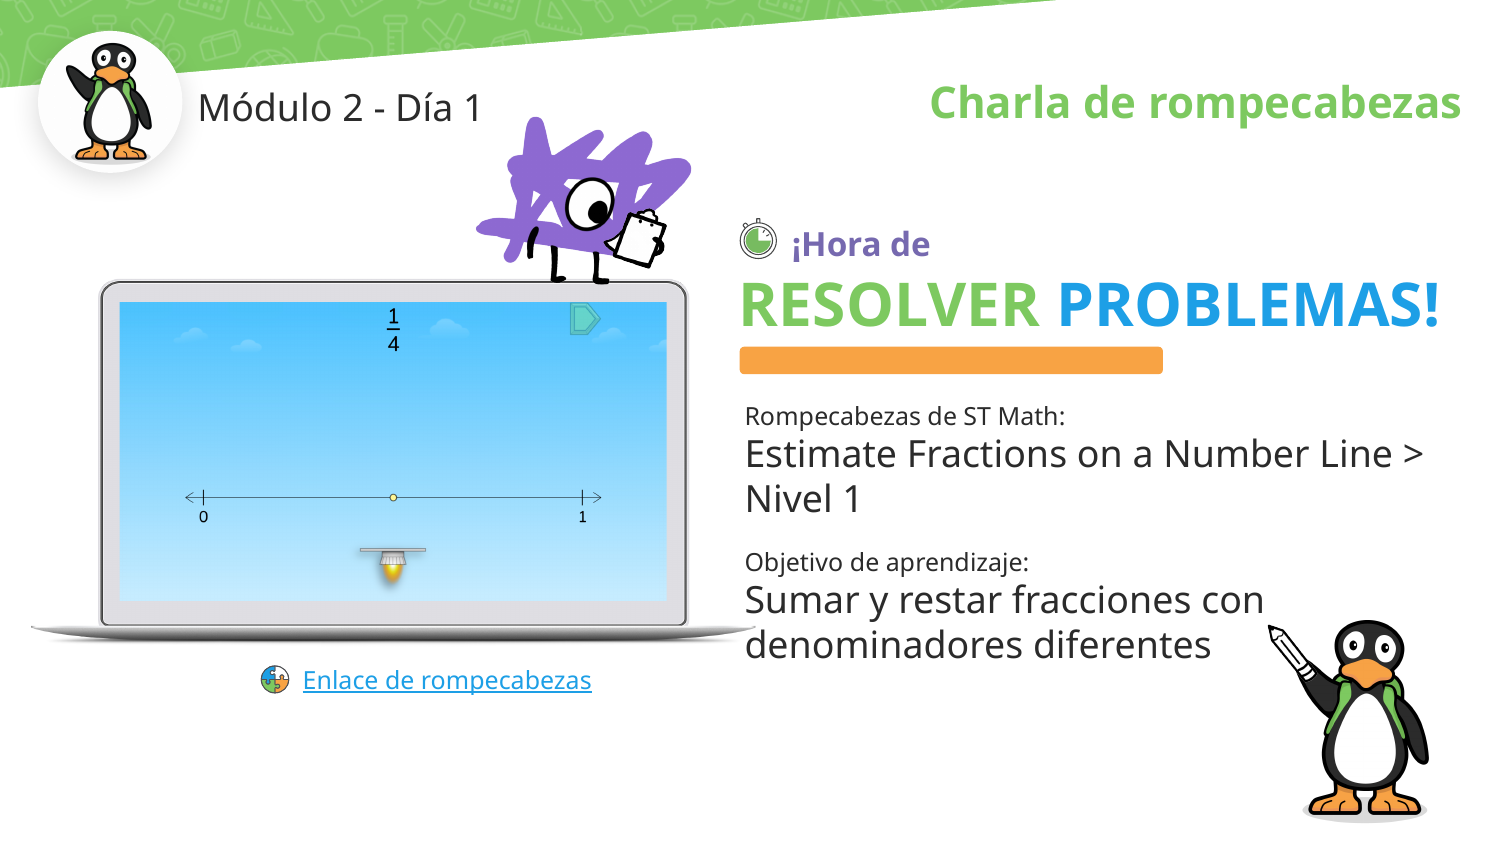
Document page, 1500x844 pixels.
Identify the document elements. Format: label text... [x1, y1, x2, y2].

text_box ¡Hora de RESOLVER PROBLEMAS! [723, 195, 1466, 353]
text_box [246, 674, 304, 705]
list Módulo 2 - Día 1 [189, 65, 641, 147]
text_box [260, 665, 290, 694]
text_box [1264, 595, 1452, 837]
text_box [739, 217, 778, 260]
text_box Rompecabezas de ST Math: Estimate Fractions on a Number Line > Nivel 1 [769, 385, 1483, 535]
text_box [769, 346, 1163, 375]
picture [11, 266, 765, 666]
picture [0, 0, 1046, 174]
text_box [468, 107, 698, 292]
text_box Charla de rompecabezas [704, 60, 1478, 143]
text_box Enlace de rompecabezas [287, 674, 614, 714]
text_box Objetivo de aprendizaje: Sumar y restar fracciones con denominadores diferentes [729, 535, 1374, 682]
